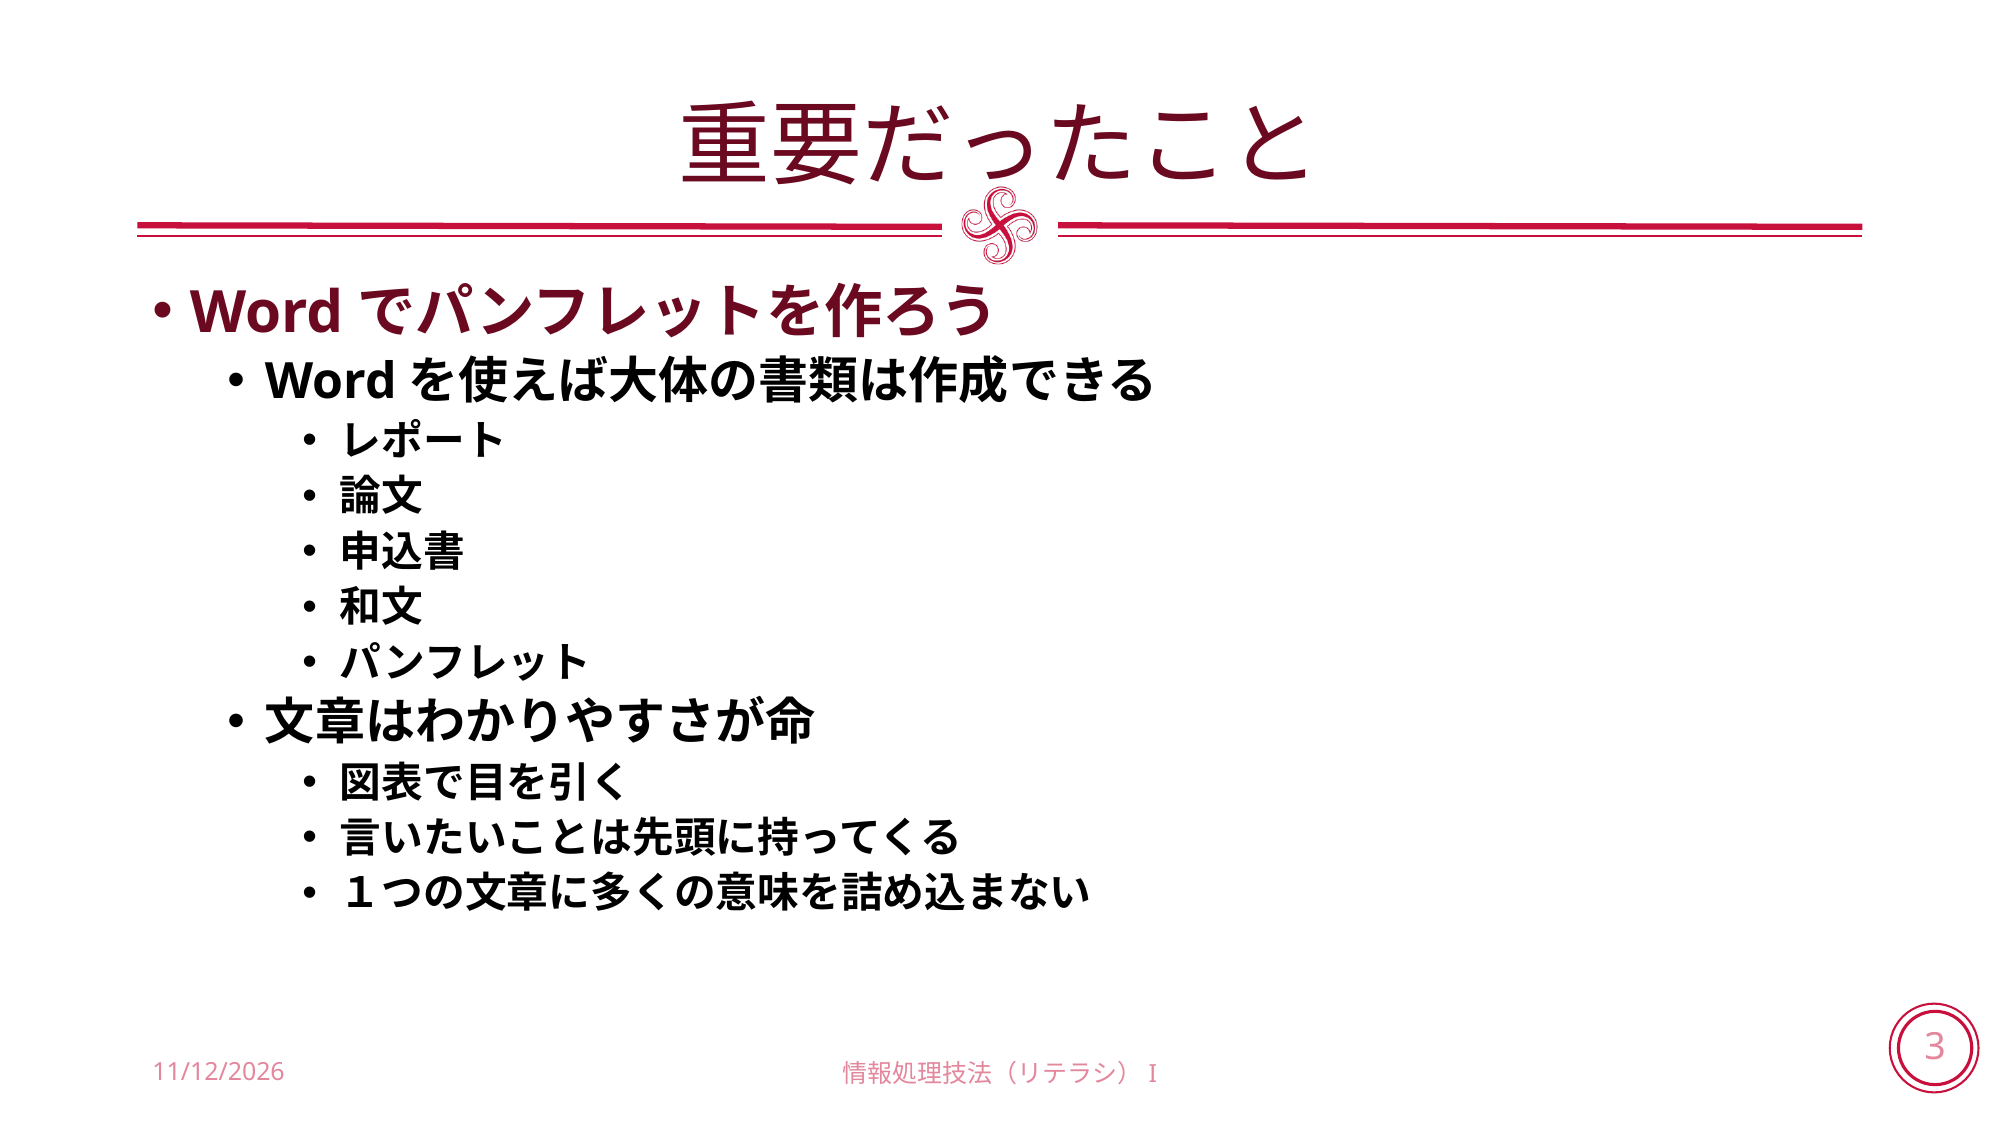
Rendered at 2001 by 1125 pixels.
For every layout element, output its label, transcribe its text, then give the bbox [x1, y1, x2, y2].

list Wordでパンフレットを作ろう Wordを使えば大体の書類は作成できる レポート 論文 申込書 和文 パンフレット 文章はわかりやすさが命 図表で目を引く 言いたいことは先頭に持ってくる １つの文章に多くの意味を詰め込まない [137, 274, 1863, 1076]
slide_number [137, 1042, 588, 1103]
title 重要だったこと [137, 59, 1863, 237]
picture [959, 237, 1041, 268]
footer 情報処理技法（リテラシ）I [662, 1042, 1338, 1103]
